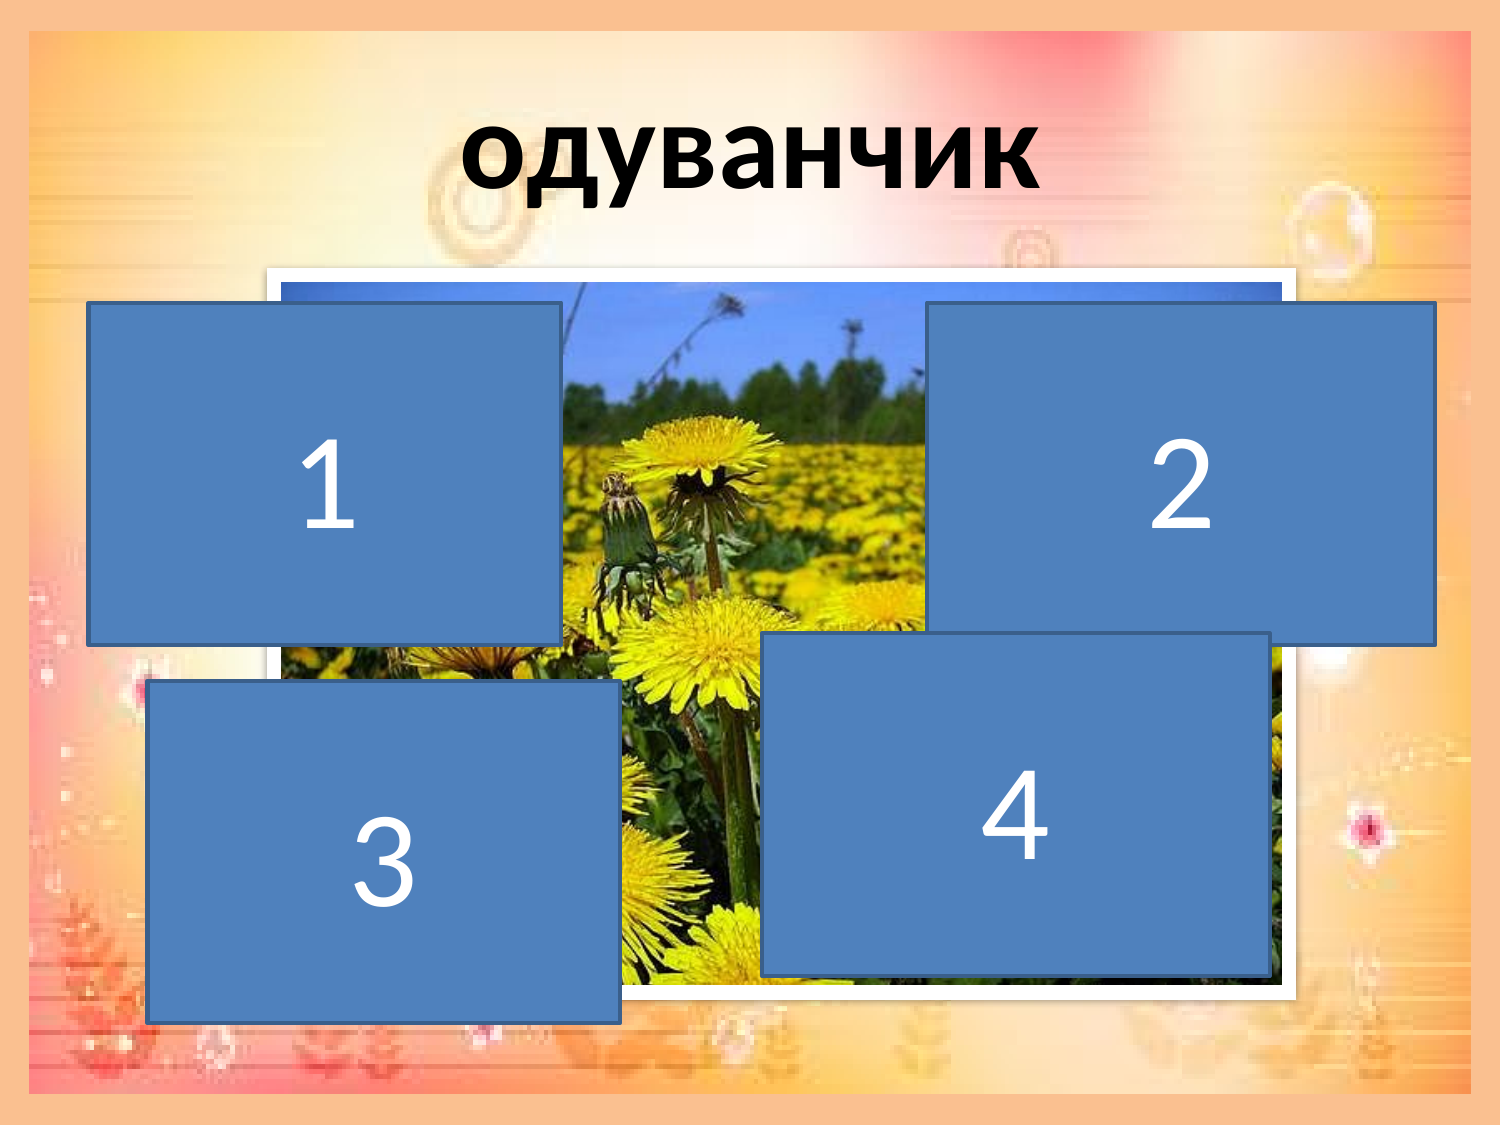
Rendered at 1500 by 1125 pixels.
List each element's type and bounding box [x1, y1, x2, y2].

list [281, 281, 1282, 986]
picture [29, 30, 1471, 1095]
